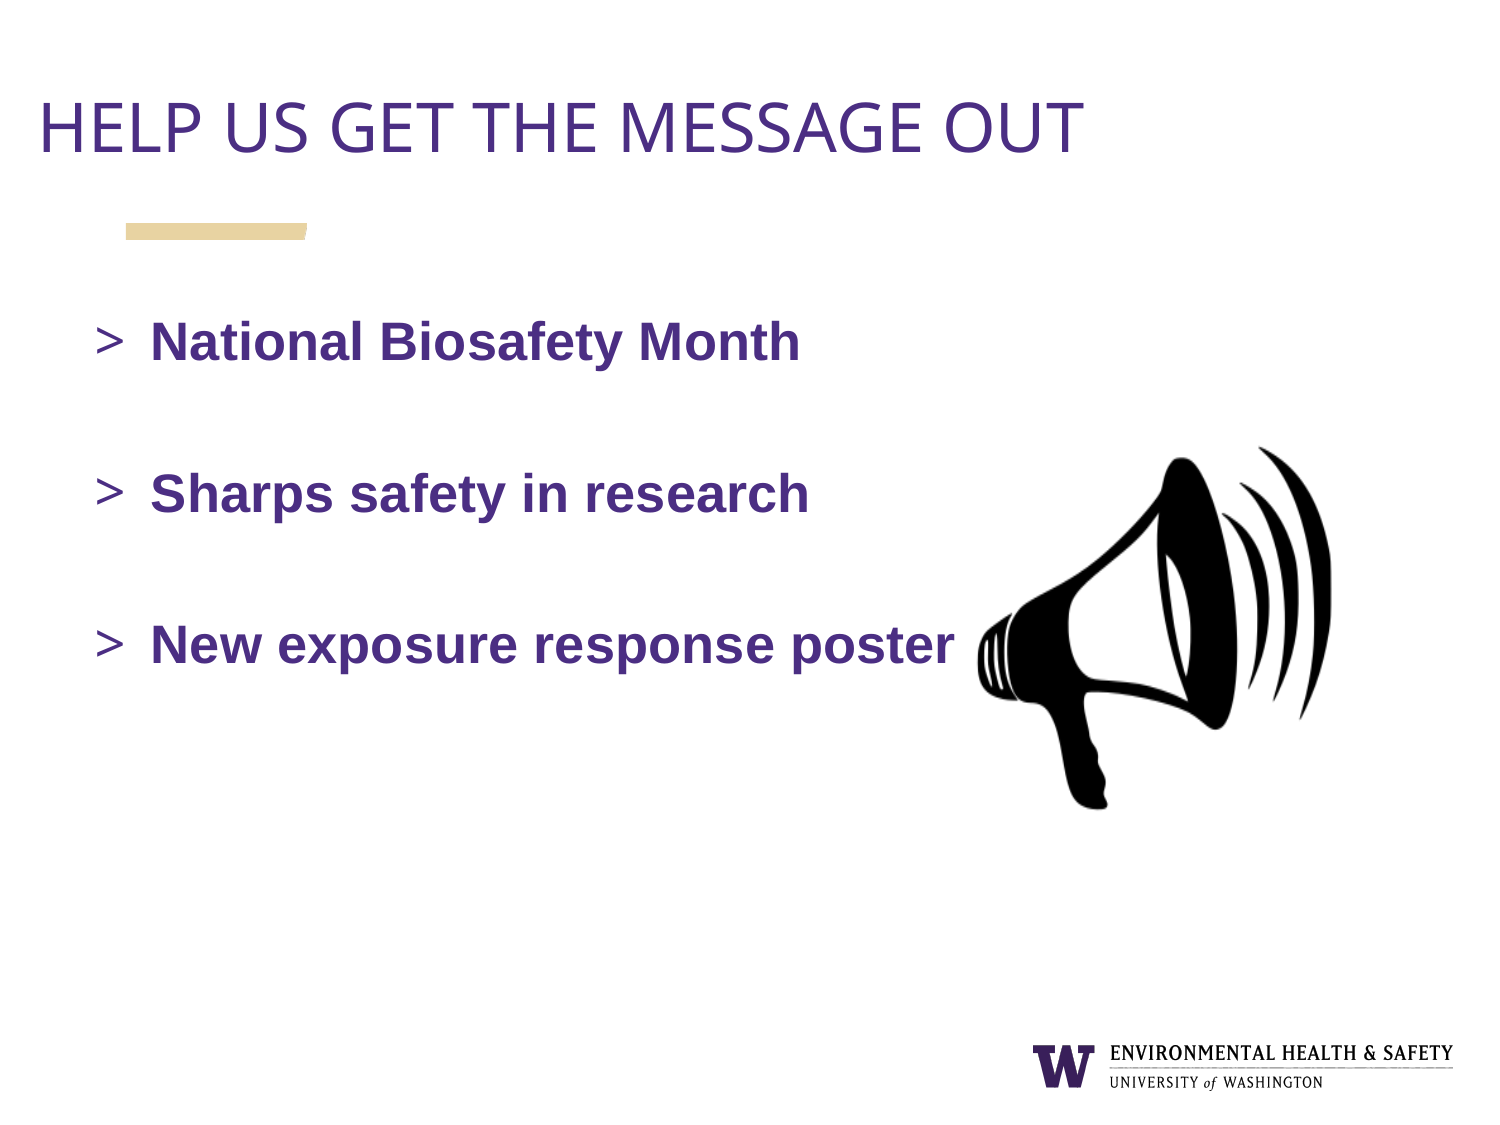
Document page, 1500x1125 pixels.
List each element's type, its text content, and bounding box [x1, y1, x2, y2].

picture [967, 434, 1348, 823]
list HELP US GET THE MESSAGE OUT [22, 11, 1366, 175]
picture [1033, 1045, 1453, 1091]
list National Biosafety Month Sharps safety in research New exposure response poster [79, 299, 1425, 958]
